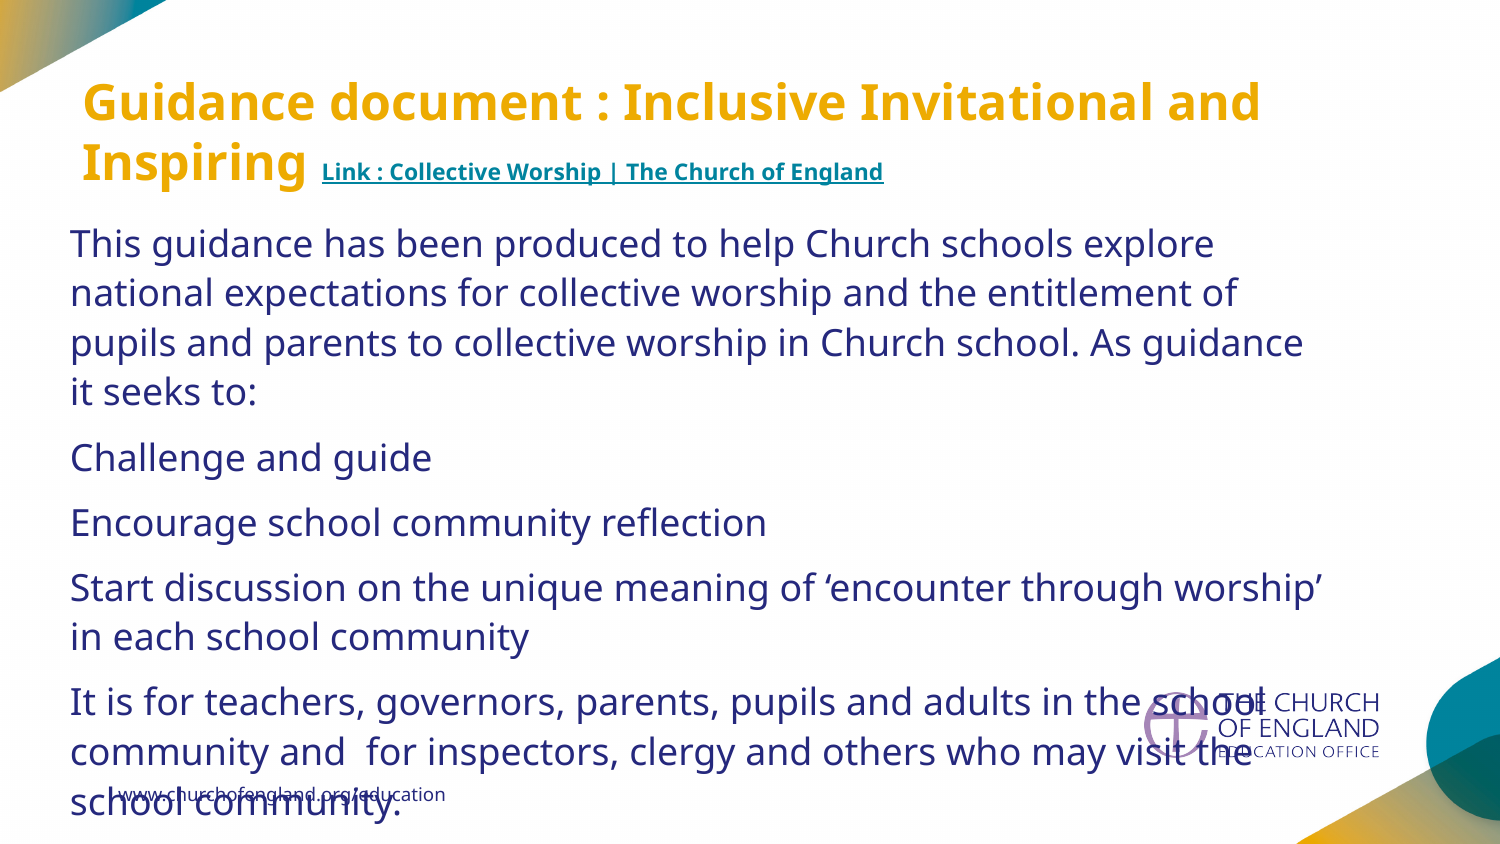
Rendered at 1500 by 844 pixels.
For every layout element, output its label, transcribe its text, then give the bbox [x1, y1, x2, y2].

list This guidance has been produced to help Church schools explore national expectations for collective worship and the entitlement of pupils and parents to collective worship in Church school. As guidance it seeks to: Challenge and guide Encourage school community reflection Start discussion on the unique meaning of ‘encounter through worship’ in each school community It is for teachers, governors, parents, pupils and adults in the school community and for inspectors, clergy and others who may visit the school community. [69, 215, 1330, 642]
picture [0, 0, 1500, 844]
list Guidance document : Inclusive Invitational and Inspiring Link : Collective Worship | The Church of England [82, 69, 1342, 161]
